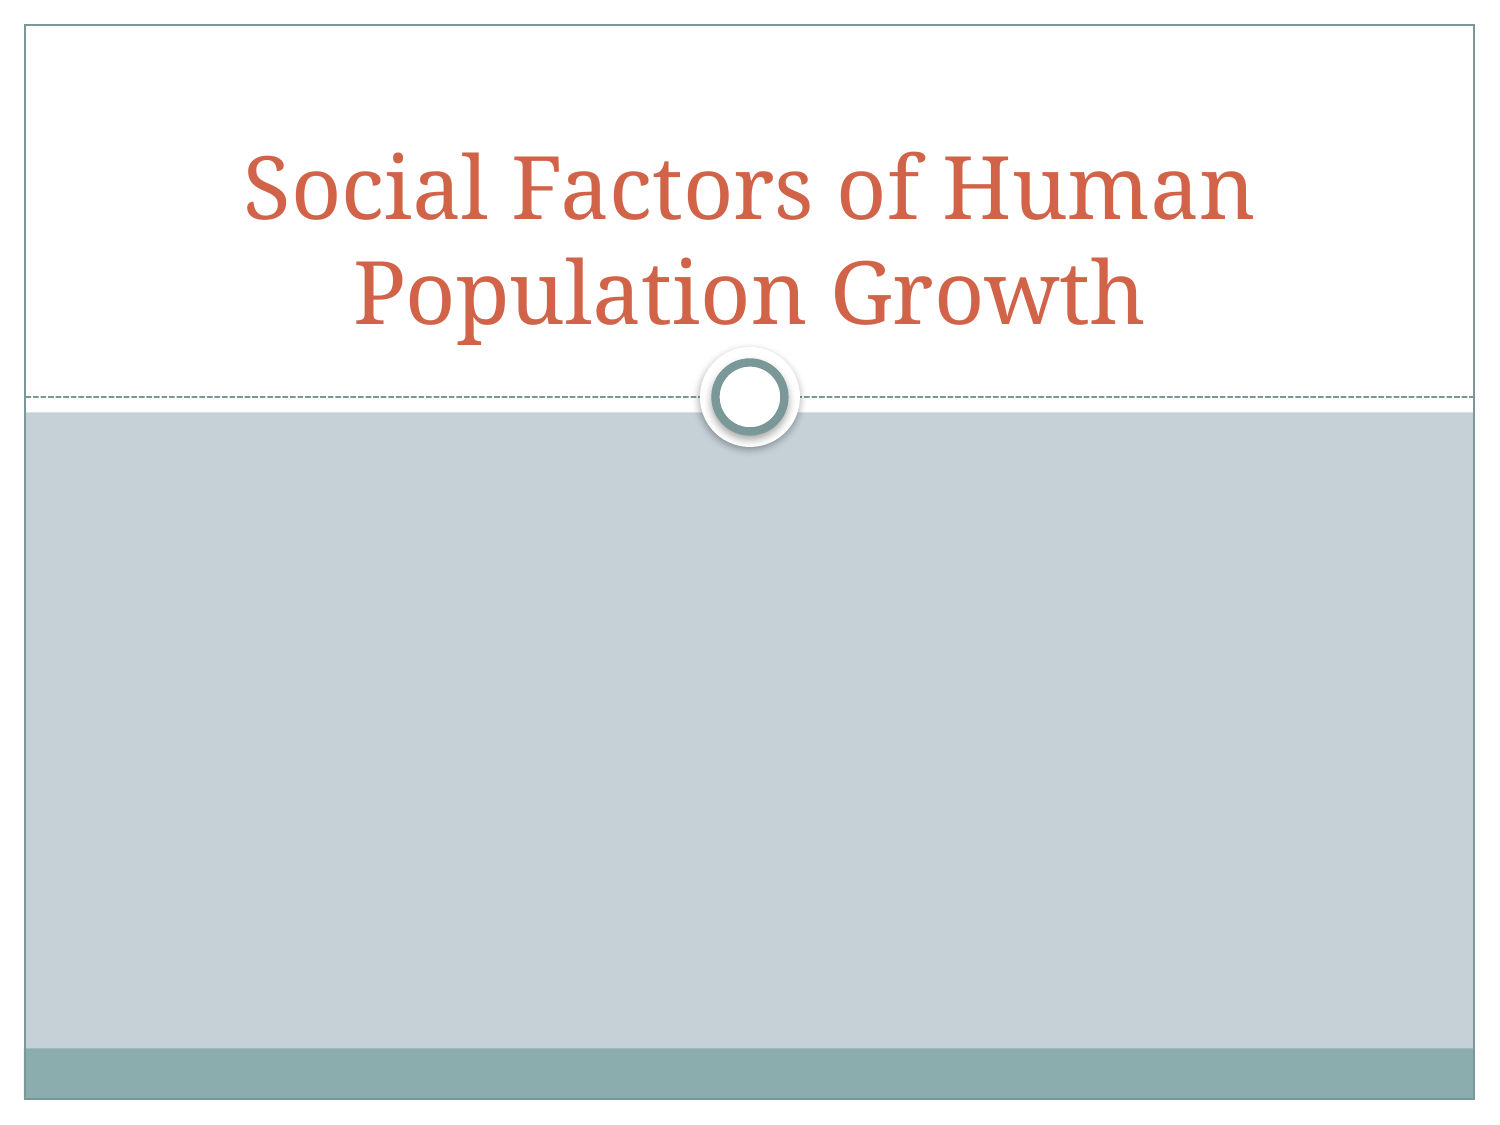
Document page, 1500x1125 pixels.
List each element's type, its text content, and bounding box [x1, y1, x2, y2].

title Social Factors of Human Population Growth [112, 62, 1388, 350]
